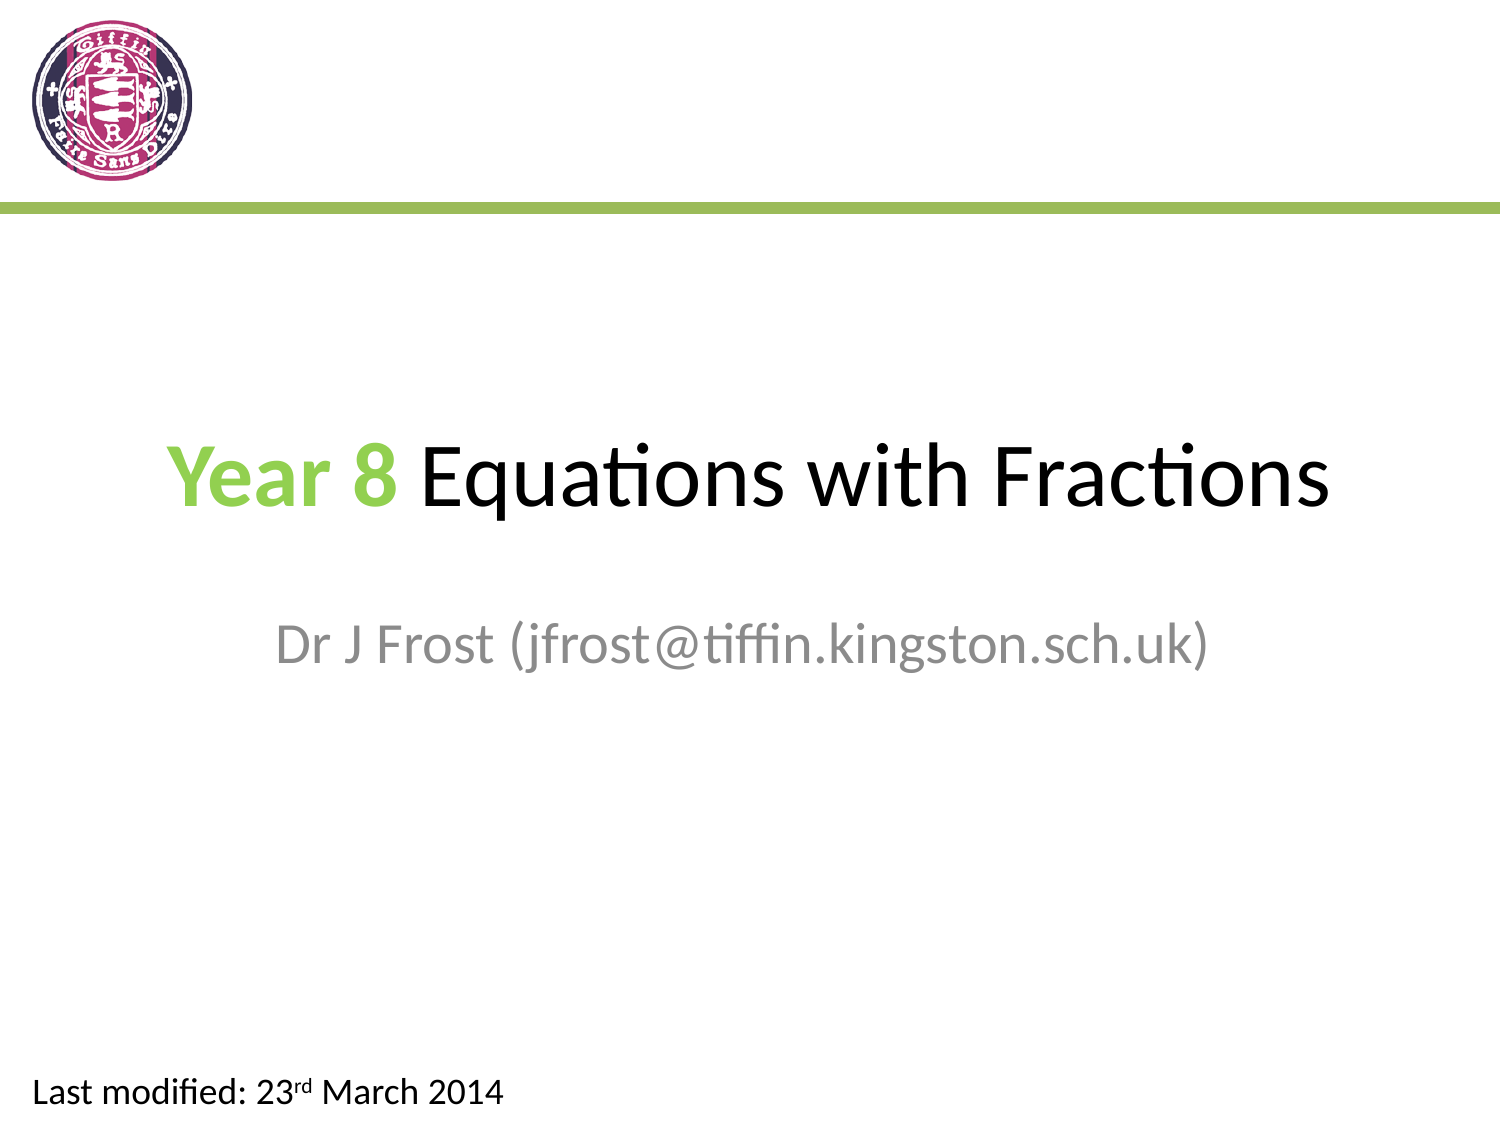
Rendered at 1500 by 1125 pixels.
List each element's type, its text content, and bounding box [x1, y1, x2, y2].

picture [31, 18, 198, 185]
text_box Last modified: 23rd March 2014 [17, 1059, 691, 1120]
subtitle Dr J Frost (jfrost@tiffin.kingston.sch.uk) [177, 597, 1323, 831]
title Year 8 Equations with Fractions [112, 349, 1388, 591]
